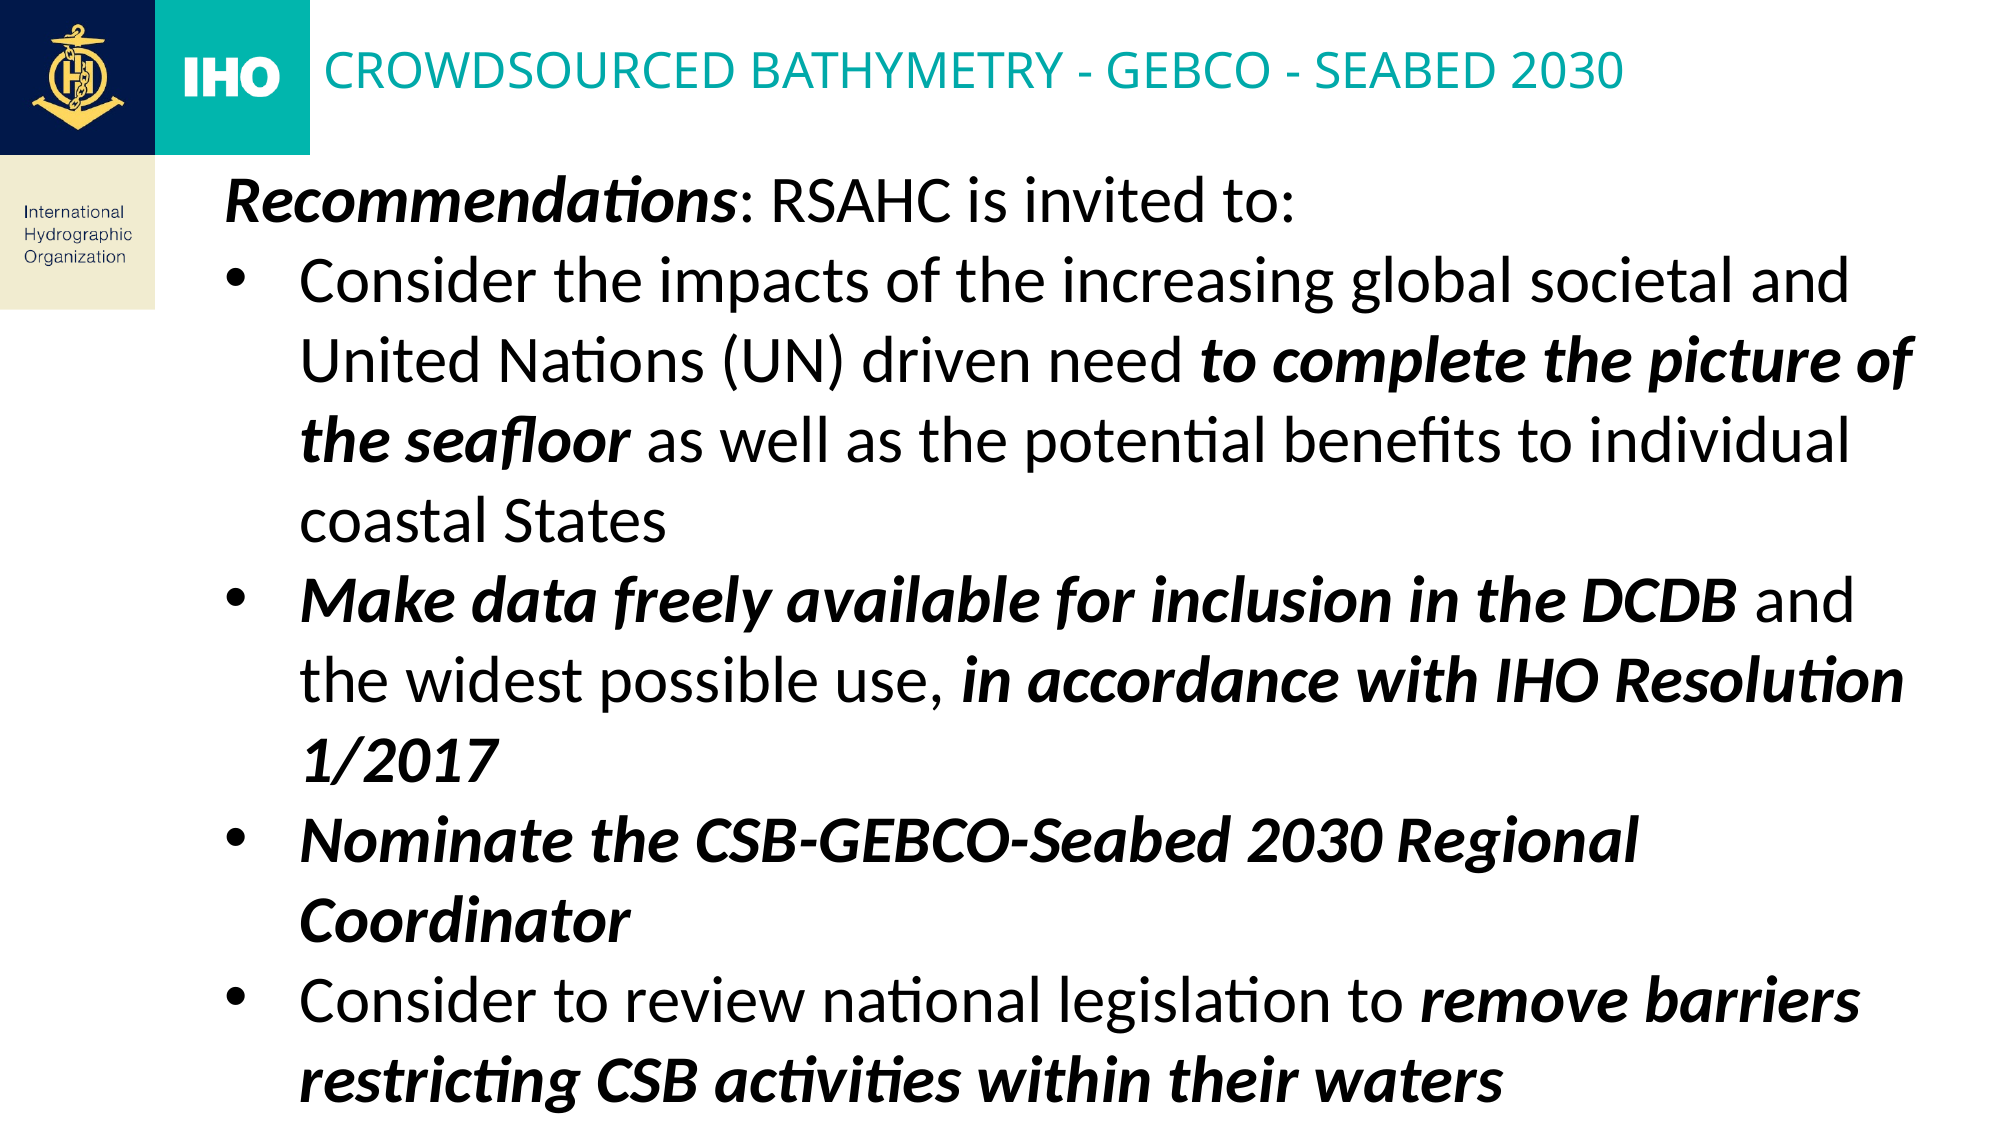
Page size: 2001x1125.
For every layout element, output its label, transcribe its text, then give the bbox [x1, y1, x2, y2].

picture [0, 0, 308, 310]
title Crowdsourced bathymetry - GEBCO - seabed 2030 [308, 0, 2000, 145]
text_box Recommendations: RSAHC is invited to: Consider the impacts of the increasing global societal and United Nations (UN) driven need to complete the picture of the seafloor as well as the potential benefits to individual coastal States Make data freely available for inclusion in the DCDB and the widest possible use, in accordance with IHO Resolution 1/2017 Nominate the CSB-GEBCO-Seabed 2030 Regional Coordinator Consider to review national legislation to remove barriers restricting CSB activities within their waters [210, 68, 1963, 1124]
